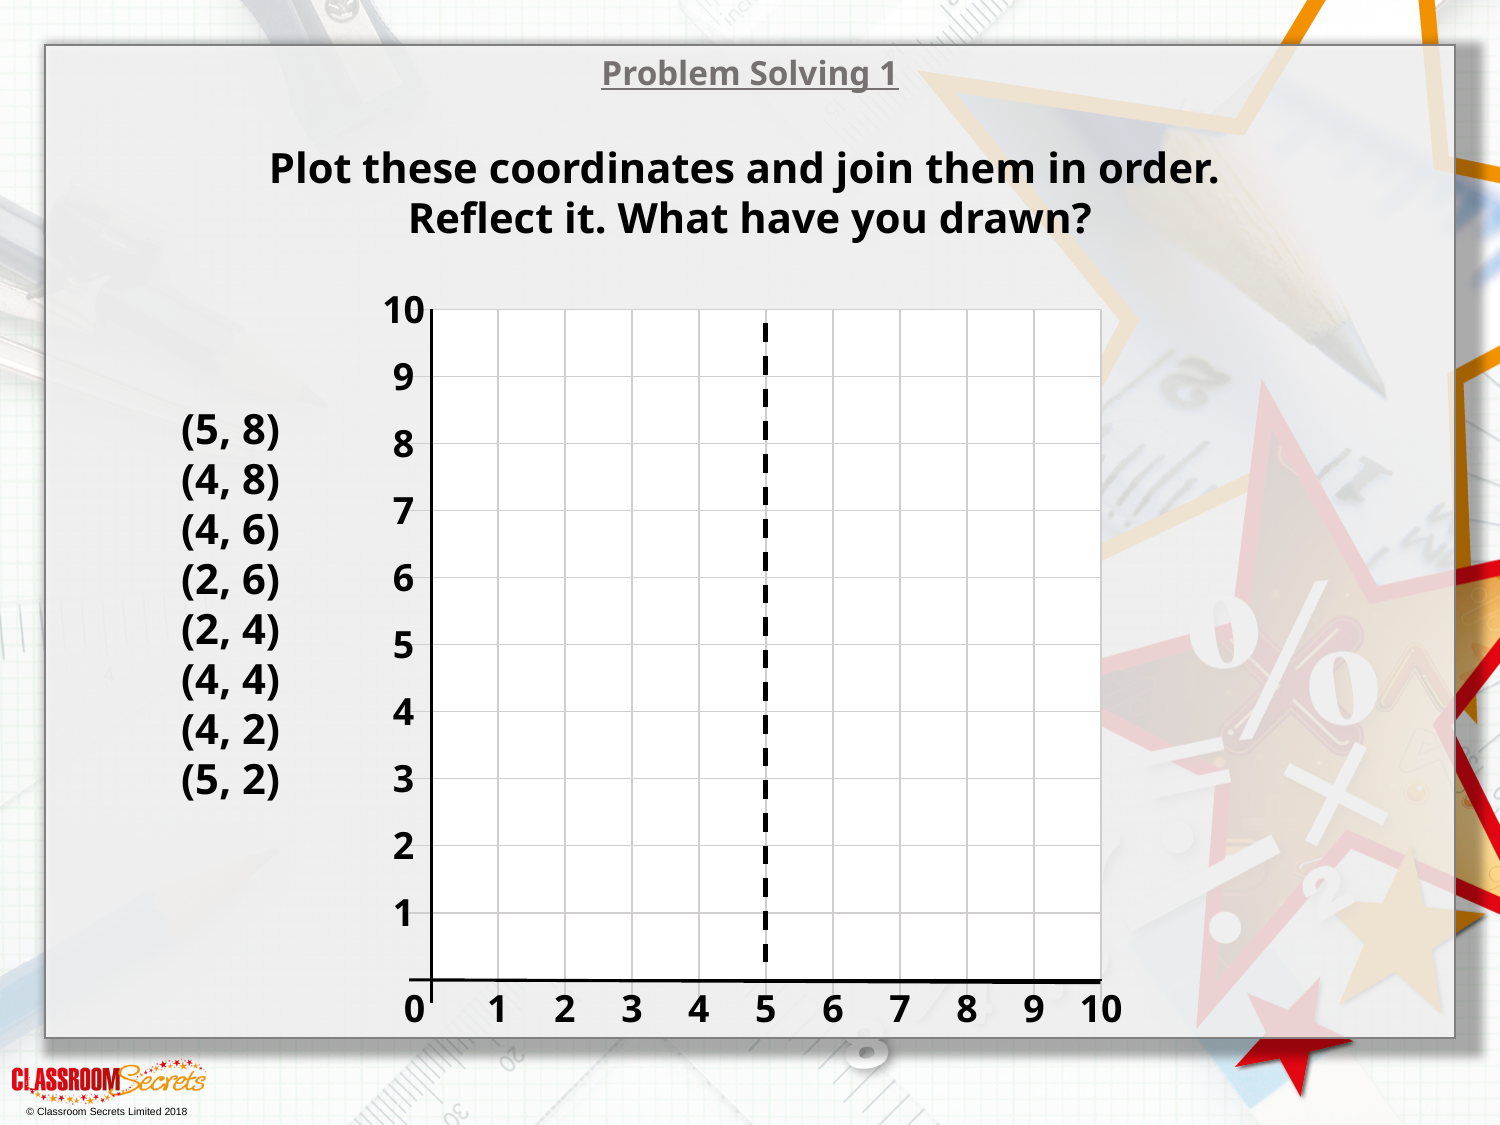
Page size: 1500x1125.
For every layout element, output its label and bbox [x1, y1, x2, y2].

text_box [409, 979, 1101, 983]
text_box [11, 1058, 207, 1125]
picture [0, 0, 1500, 1125]
